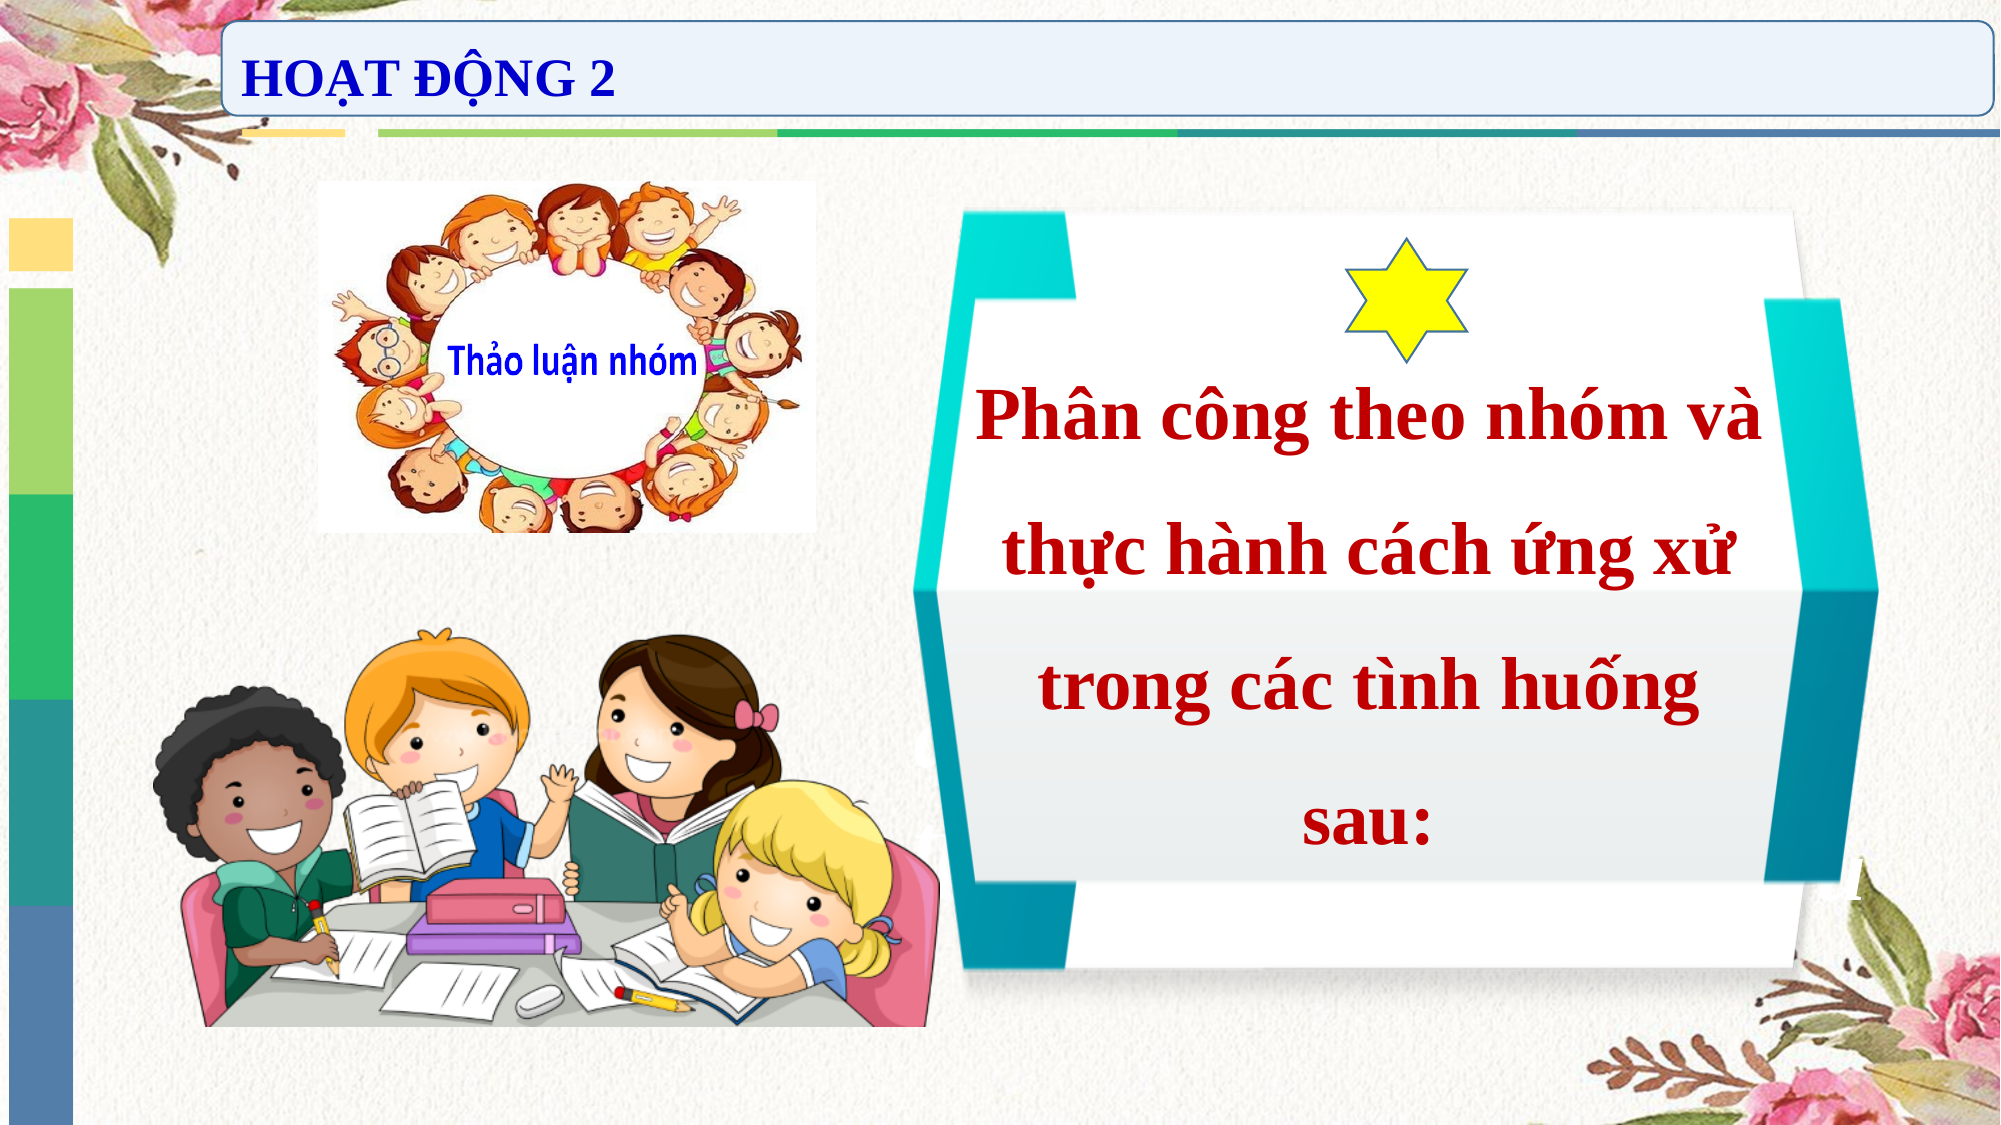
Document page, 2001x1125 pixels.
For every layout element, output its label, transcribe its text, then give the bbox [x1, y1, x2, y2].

text_box Đóng vai thể hiện sự tuân thủ quy định của nhà trường trong các tình huống sau [1879, 481, 1888, 926]
text_box HOẠT ĐỘNG 2 [220, 20, 1995, 117]
text_box Nhóm 1,2 – Tình huống 1: Trong lớp có ba bạn chơi thân với nhau, bạn nữ tên H và hai bạn nam tên M và Q. Gần đây, H thể hiện thân thiện với M hơn. Q cảm thấy chạnh lòng và không biết nên phải làm gì và thể hiện thế nào cho phù hợp. Nếu là Q em nên làm gì? [0, 0, 2000, 1125]
picture [153, 181, 940, 1027]
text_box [908, 191, 1879, 1027]
